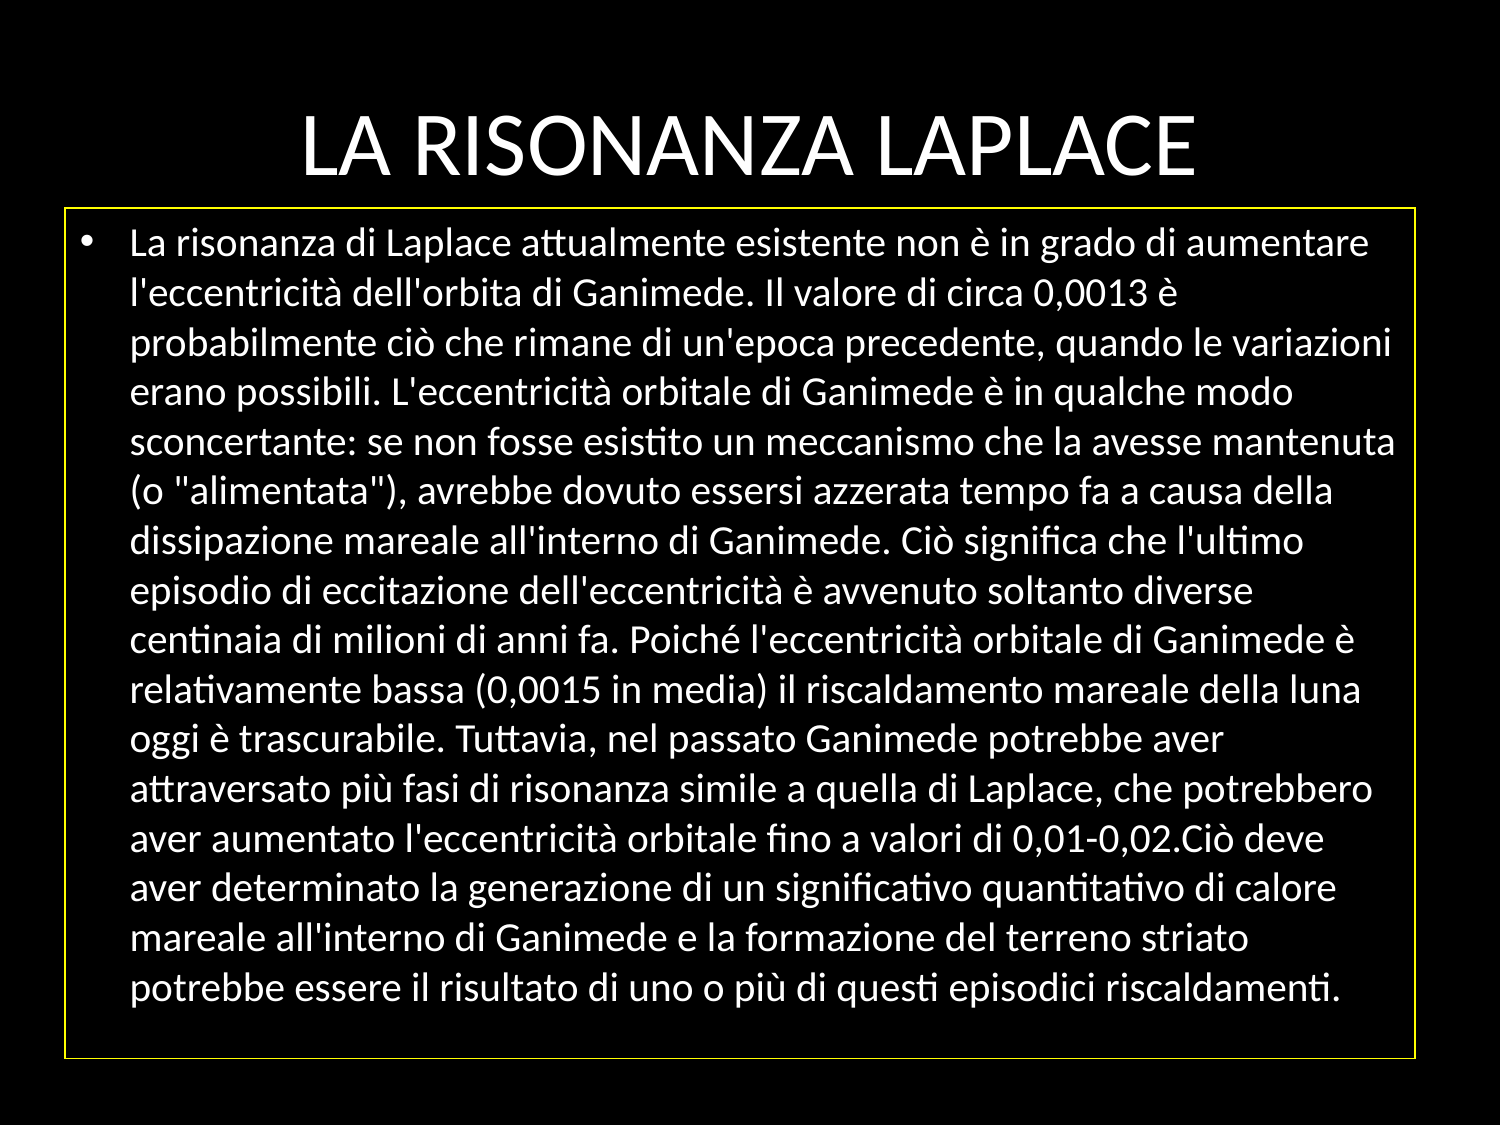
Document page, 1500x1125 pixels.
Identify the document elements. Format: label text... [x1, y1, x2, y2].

title LA RISONANZA LAPLACE [74, 44, 1426, 233]
list La risonanza di Laplace attualmente esistente non è in grado di aumentare l'eccentricità dell'orbita di Ganimede. Il valore di circa 0,0013 è probabilmente ciò che rimane di un'epoca precedente, quando le variazioni erano possibili. L'eccentricità orbitale di Ganimede è in qualche modo sconcertante: se non fosse esistito un meccanismo che la avesse mantenuta (o "alimentata"), avrebbe dovuto essersi azzerata tempo fa a causa della dissipazione mareale all'interno di Ganimede. Ciò significa che l'ultimo episodio di eccitazione dell'eccentricità è avvenuto soltanto diverse centinaia di milioni di anni fa. Poiché l'eccentricità orbitale di Ganimede è relativamente bassa (0,0015 in media) il riscaldamento mareale della luna oggi è trascurabile. Tuttavia, nel passato Ganimede potrebbe aver attraversato più fasi di risonanza simile a quella di Laplace, che potrebbero aver aumentato l'eccentricità orbitale fino a valori di 0,01-0,02.Ciò deve aver determinato la generazione di un significativo quantitativo di calore mareale all'interno di Ganimede e la formazione del terreno striato potrebbe essere il risultato di uno o più di questi episodici riscaldamenti. [64, 207, 1416, 1059]
